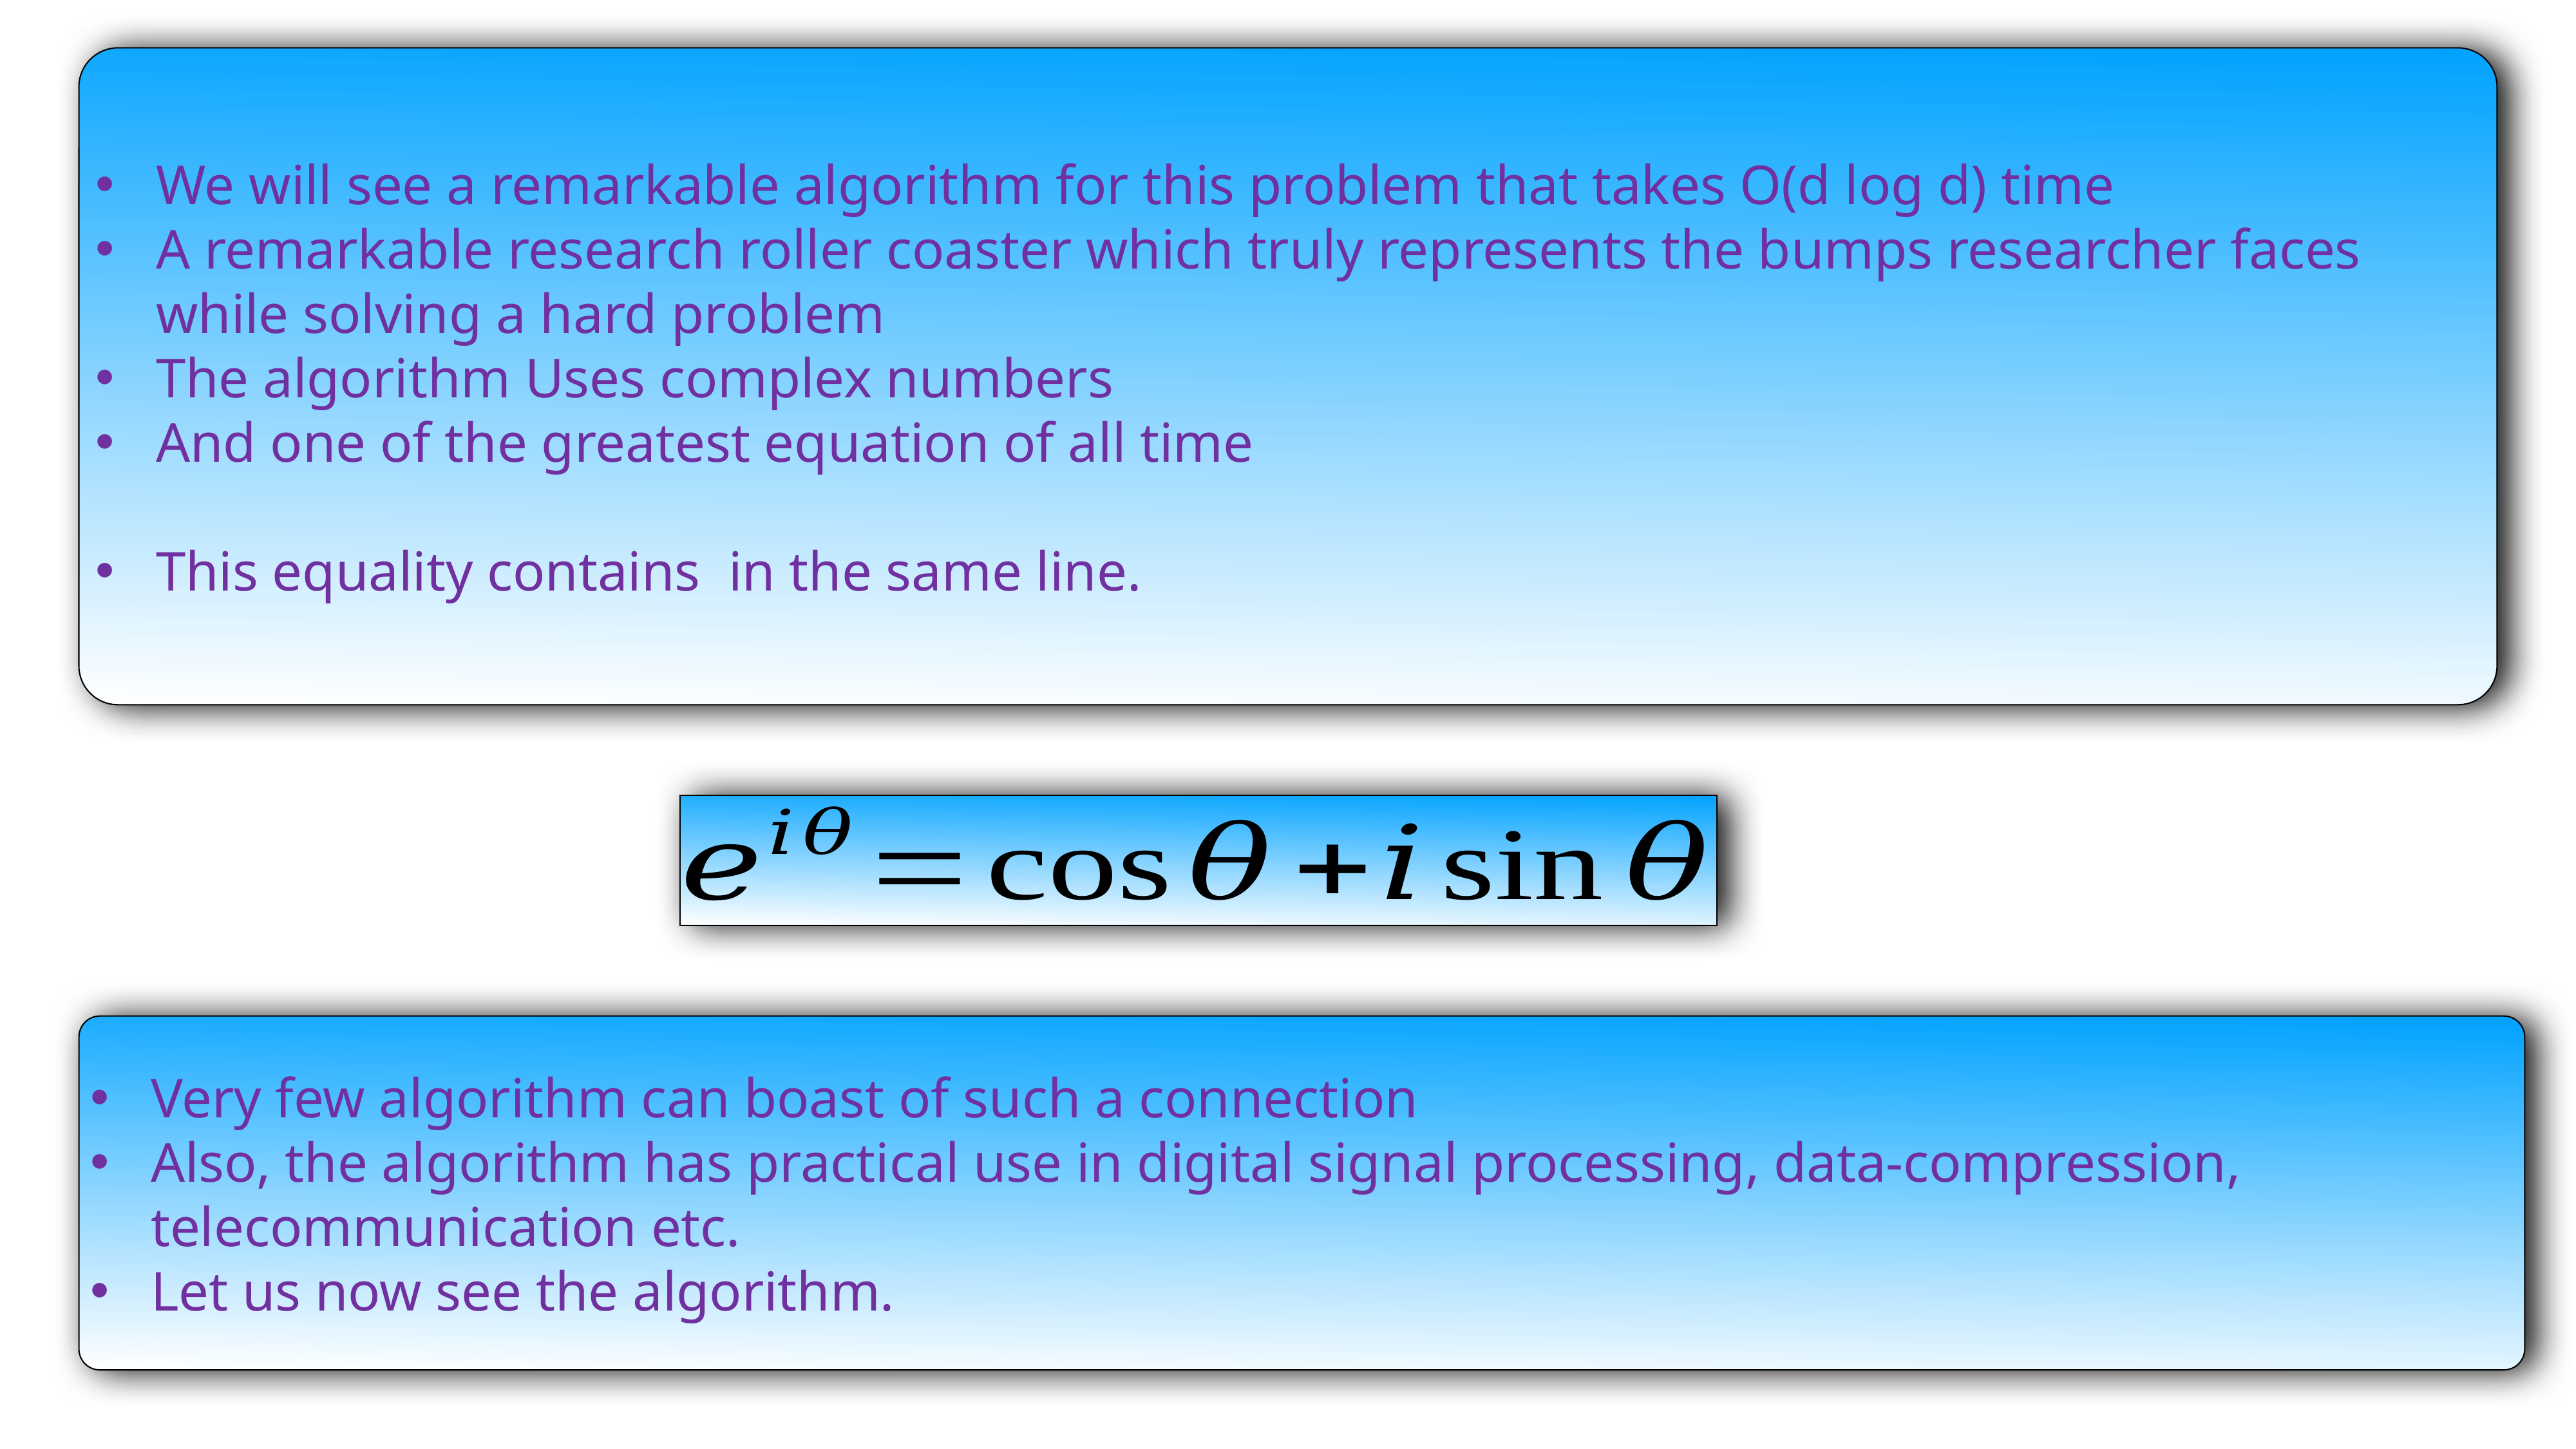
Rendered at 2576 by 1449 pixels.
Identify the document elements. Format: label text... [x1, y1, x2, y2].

text_box Very few algorithm can boast of such a connection Also, the algorithm has practical use in digital signal processing, data-compression, telecommunication etc. Let us now see the algorithm. [79, 1016, 2525, 1370]
